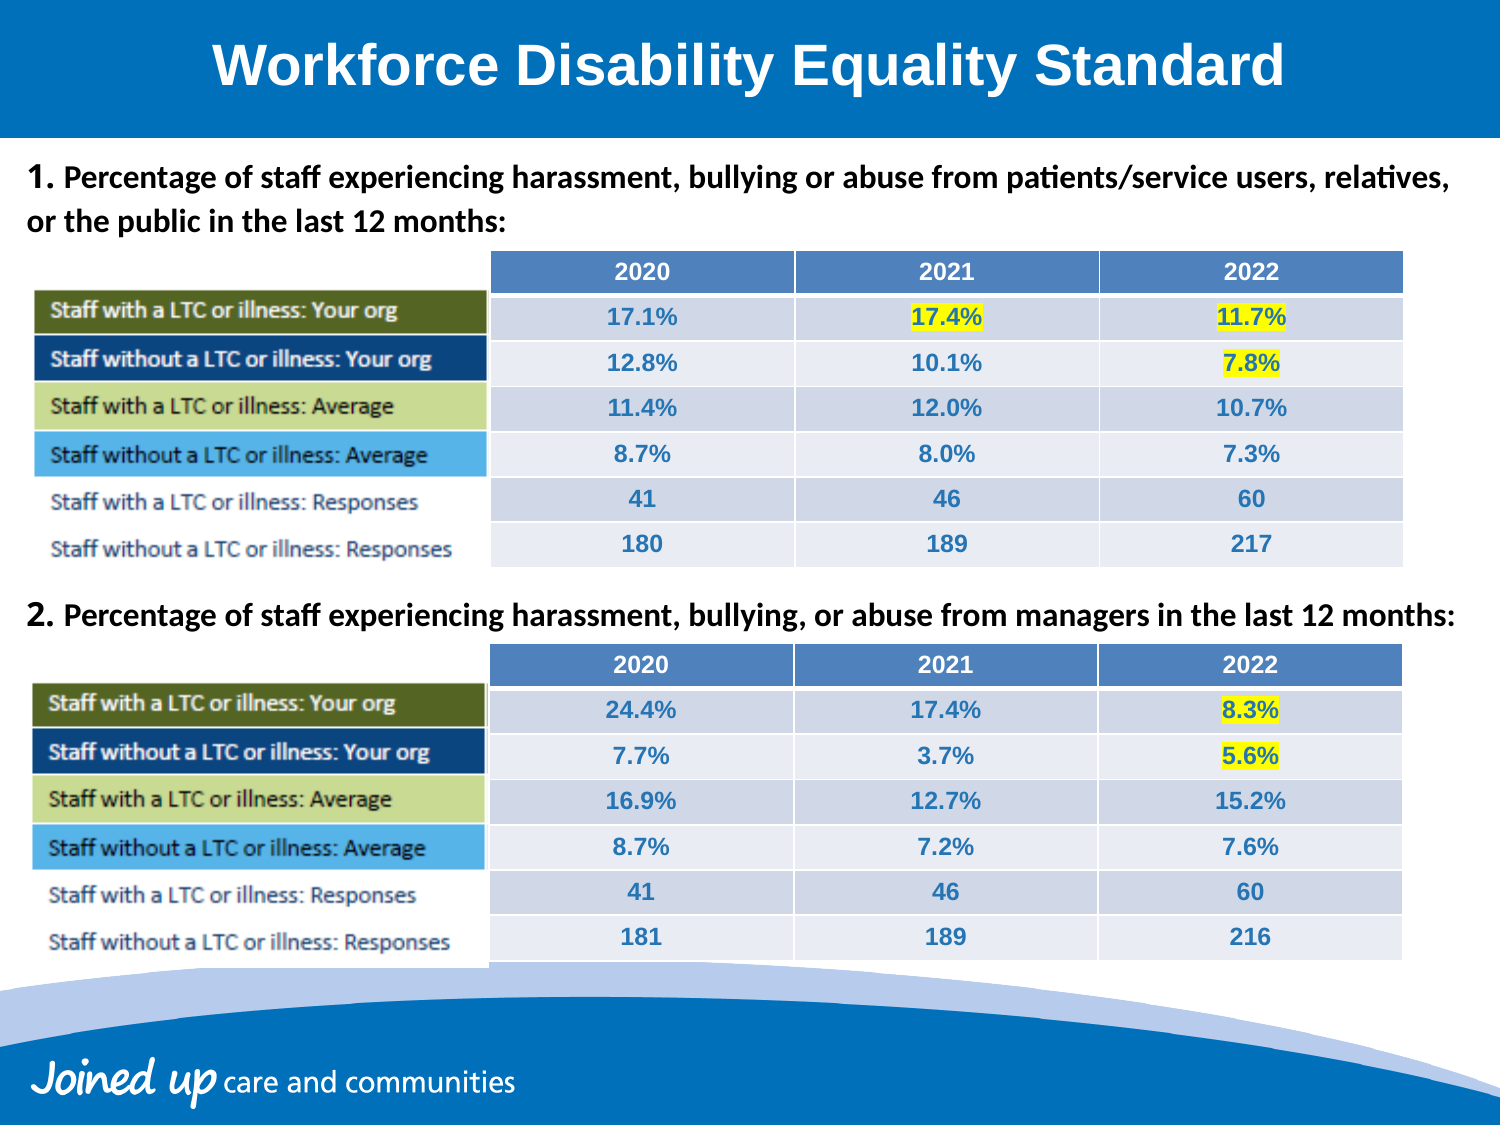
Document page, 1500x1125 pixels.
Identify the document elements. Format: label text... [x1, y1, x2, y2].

table_cell 46 [795, 871, 1097, 914]
table_cell 46 [796, 478, 1099, 521]
text_box [0, 0, 1500, 140]
table_cell 181 [493, 916, 793, 960]
table_cell 11.4% [495, 387, 794, 431]
table_cell 8.7% [495, 433, 794, 476]
table_cell 15.2% [1099, 780, 1402, 824]
text_box [1144, 140, 1499, 186]
table_cell 189 [795, 916, 1097, 960]
table_cell 24.4% [493, 691, 793, 733]
table_header 2020 [490, 644, 793, 686]
table_cell 10.1% [796, 342, 1099, 386]
table_cell 3.7% [795, 735, 1097, 779]
table_cell 17.4% [796, 298, 1099, 340]
table_cell 60 [1099, 871, 1402, 914]
table_cell 8.0% [796, 433, 1099, 476]
table_cell 7.2% [795, 826, 1097, 869]
table_cell 216 [1099, 916, 1402, 960]
table_header 2022 [1099, 644, 1402, 686]
table_cell 7.6% [1099, 826, 1402, 869]
table_cell 12.8% [495, 342, 794, 386]
table_cell 7.3% [1100, 433, 1403, 476]
table_cell 7.8% [1100, 342, 1403, 386]
table_header 2021 [795, 644, 1097, 686]
text_box 1. Percentage of staff experiencing harassment, bullying or abuse from patients/service users, relatives, or the public in the last 12 months: [11, 148, 1471, 288]
table_cell 17.1% [495, 298, 794, 340]
table_cell 12.0% [796, 387, 1099, 431]
table_header 2020 [491, 251, 794, 293]
table_header 2021 [796, 251, 1099, 293]
table_cell 16.9% [493, 780, 793, 824]
table_cell 217 [1100, 523, 1403, 567]
table_cell 8.7% [493, 826, 793, 869]
table_cell 41 [493, 871, 793, 914]
picture [0, 140, 1500, 1125]
text_box 2. Percentage of staff experiencing harassment, bullying, or abuse from managers in the last 12 months: [11, 586, 1489, 681]
table_cell 17.4% [795, 691, 1097, 733]
table_cell 60 [1100, 478, 1403, 521]
table_cell 11.7% [1100, 298, 1403, 340]
table_cell 8.3% [1099, 691, 1402, 733]
table_cell 7.7% [493, 735, 793, 779]
table_cell 12.7% [795, 780, 1097, 824]
table_cell 180 [495, 523, 794, 567]
table_header 2022 [1100, 251, 1403, 293]
text_box Workforce Disability Equality Standard [11, 20, 1489, 105]
table_cell 41 [495, 478, 794, 521]
table_cell 10.7% [1100, 387, 1403, 431]
table_cell 189 [796, 523, 1099, 567]
table_cell 5.6% [1099, 735, 1402, 779]
